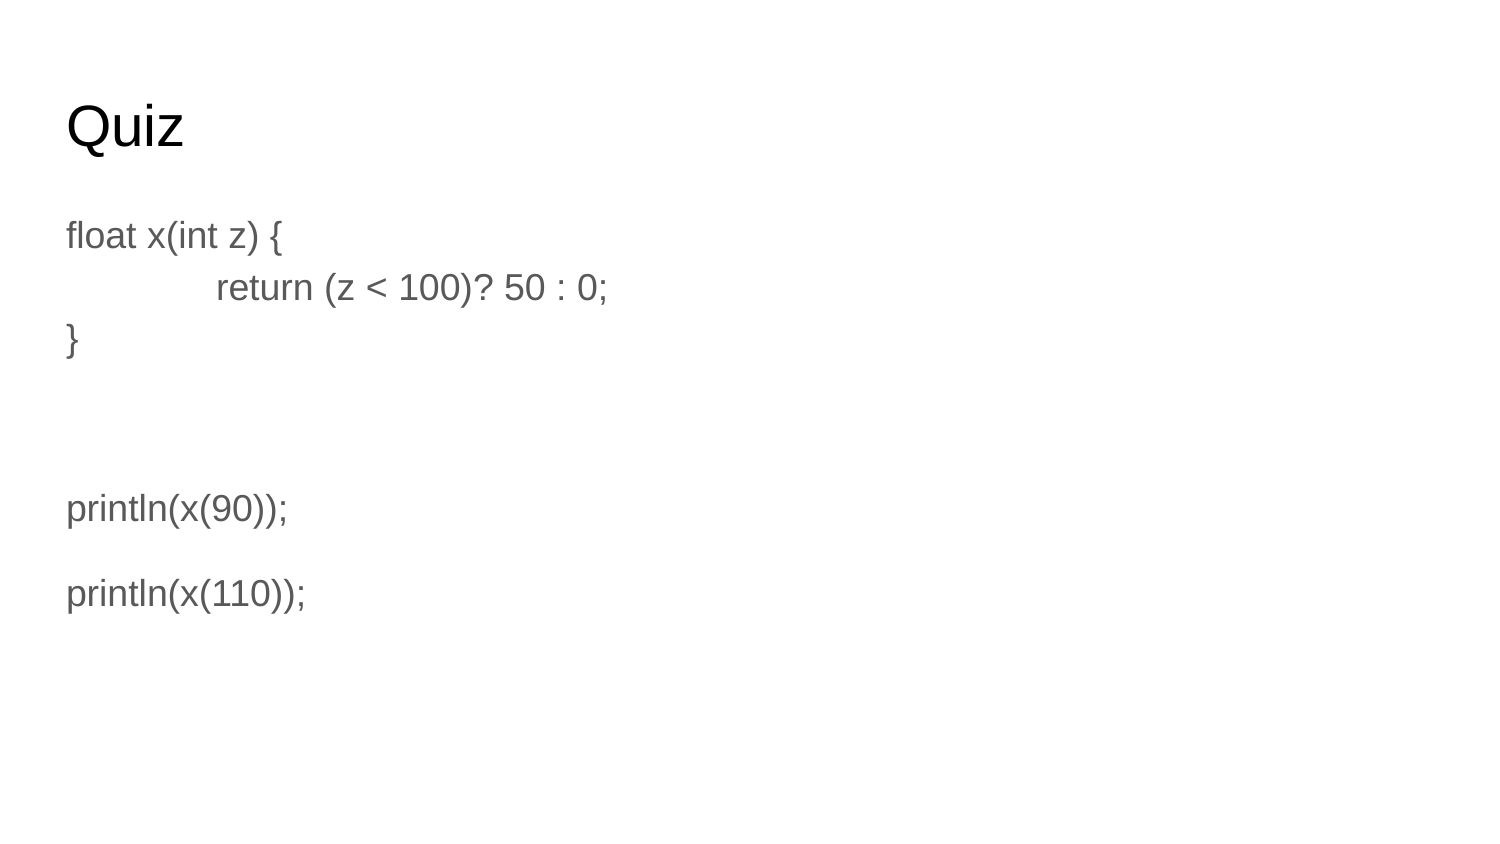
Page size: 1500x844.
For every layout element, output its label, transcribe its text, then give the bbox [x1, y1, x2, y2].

list float x(int z) { return (z < 100)? 50 : 0; } println(x(90)); println(x(110)); [51, 189, 1449, 750]
title Quiz [51, 72, 1449, 167]
